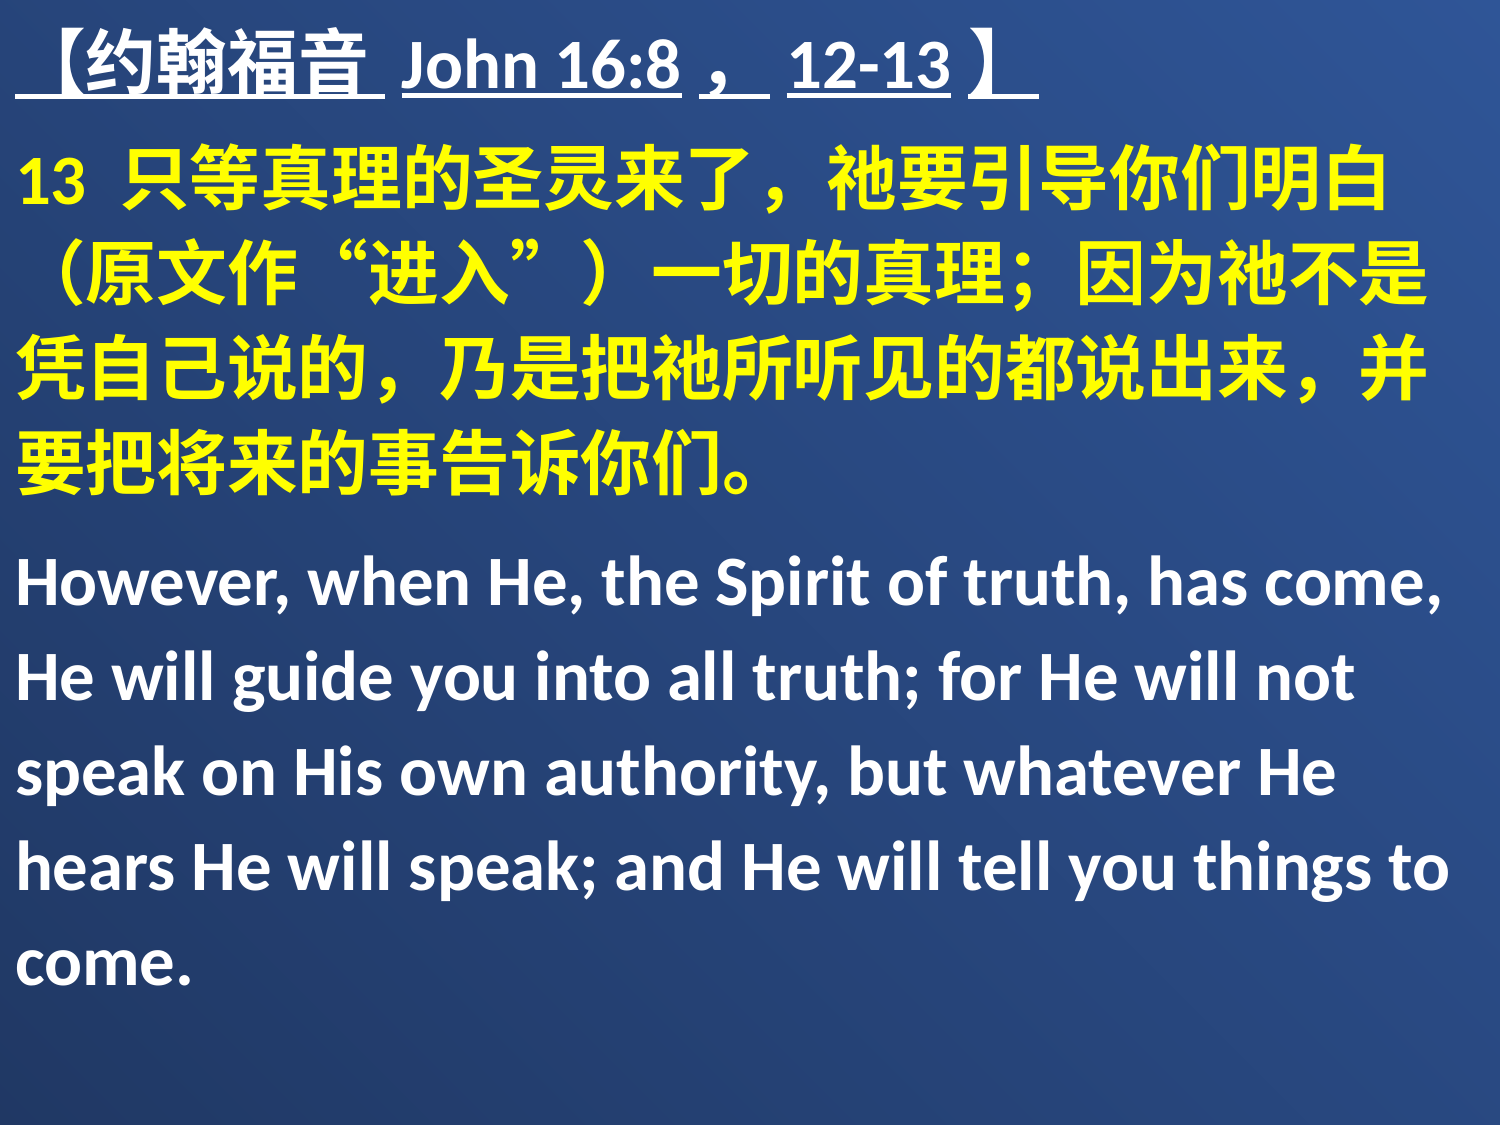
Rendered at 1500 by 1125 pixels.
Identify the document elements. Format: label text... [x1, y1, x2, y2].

subtitle 【约翰福音 John 16:8，12-13】 13 只等真理的圣灵来了，祂要引导你们明白（原文作“进入”）一切的真理；因为祂不是凭自己说的，乃是把祂所听见的都说出来，并要把将来的事告诉你们。 However, when He, the Spirit of truth, has come, He will guide you into all truth; for He will not speak on His own authority, but whatever He hears He will speak; and He will tell you things to come. [0, 0, 1500, 1125]
